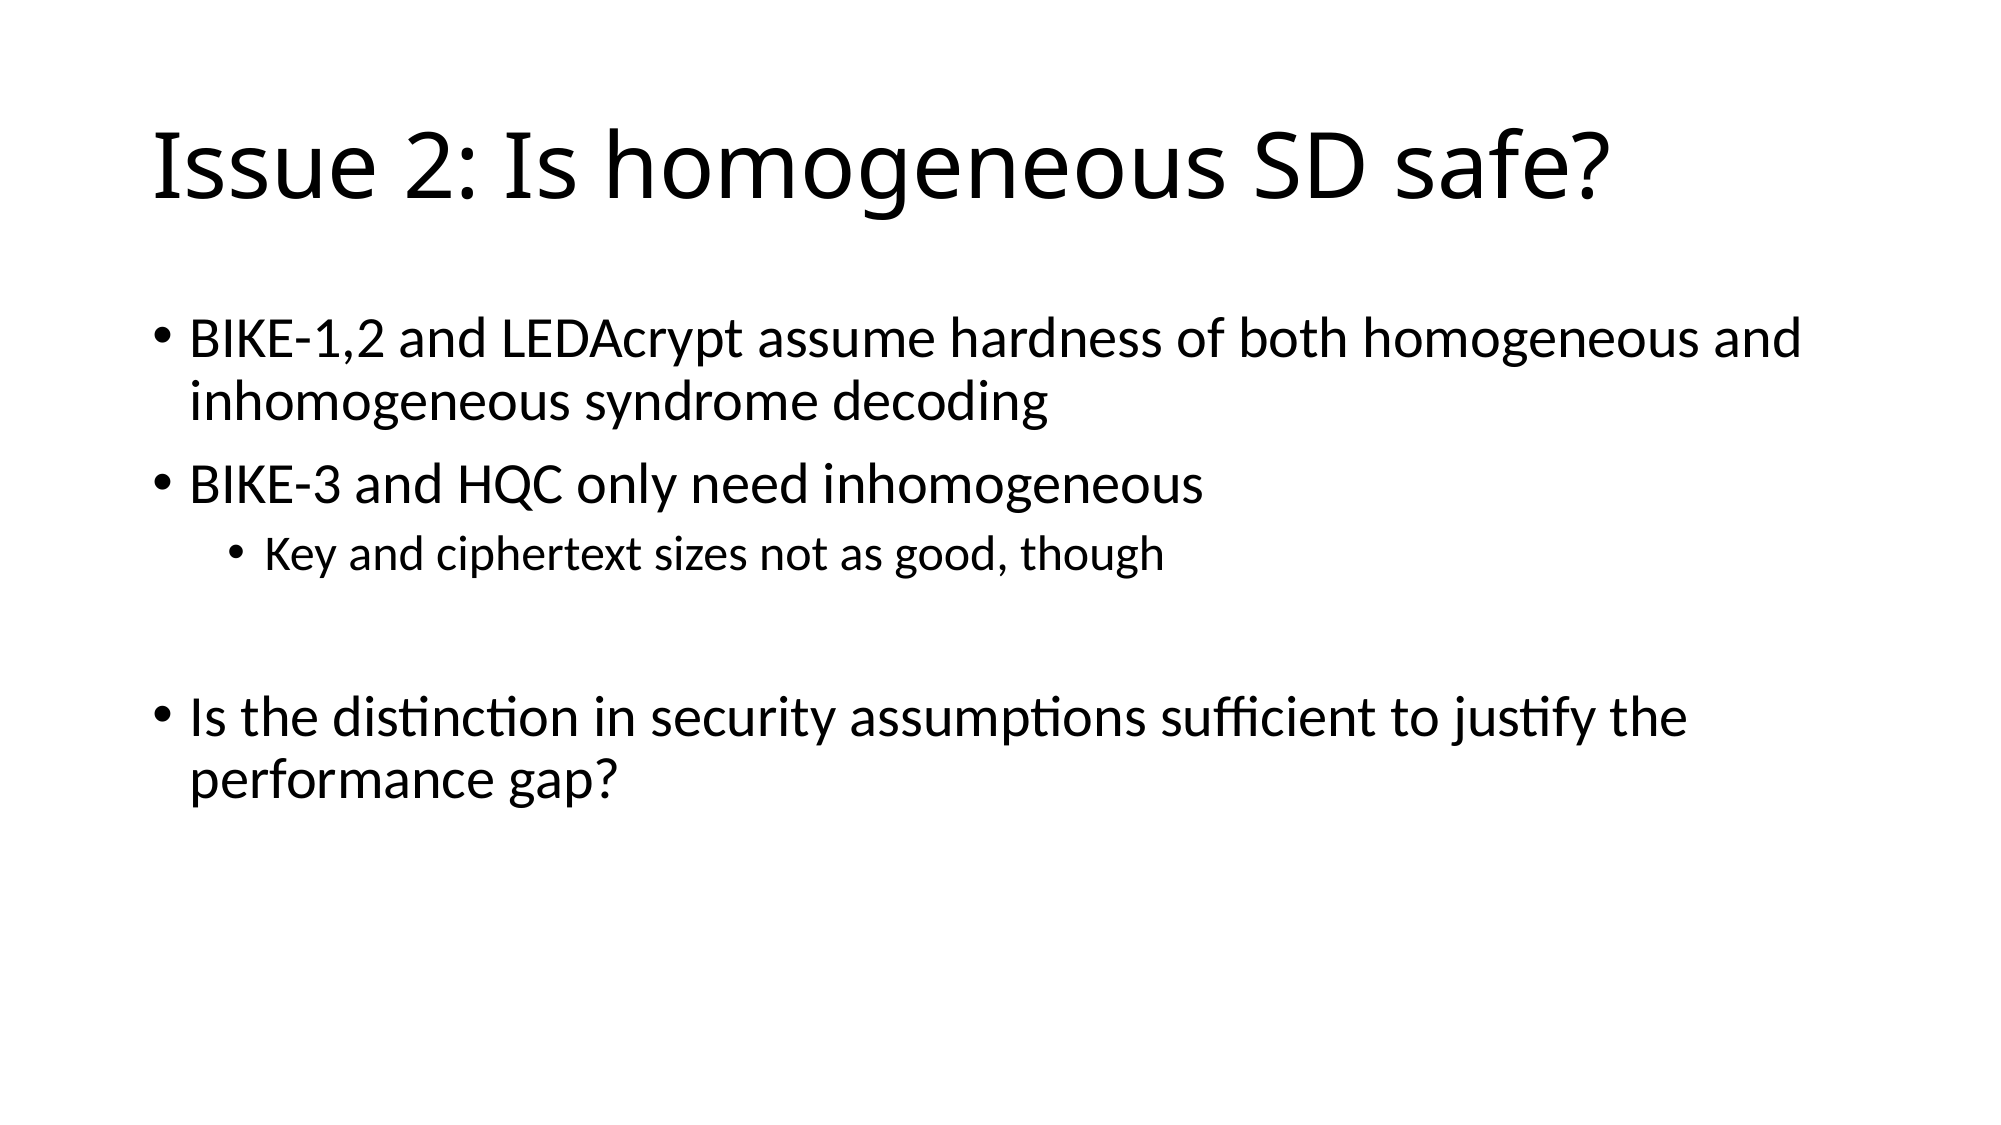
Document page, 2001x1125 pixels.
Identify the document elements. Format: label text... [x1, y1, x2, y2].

title Issue 2: Is homogeneous SD safe? [137, 59, 1863, 278]
list BIKE-1,2 and LEDAcrypt assume hardness of both homogeneous and inhomogeneous syndrome decoding BIKE-3 and HQC only need inhomogeneous Key and ciphertext sizes not as good, though Is the distinction in security assumptions sufficient to justify the performance gap? [137, 299, 1863, 1014]
